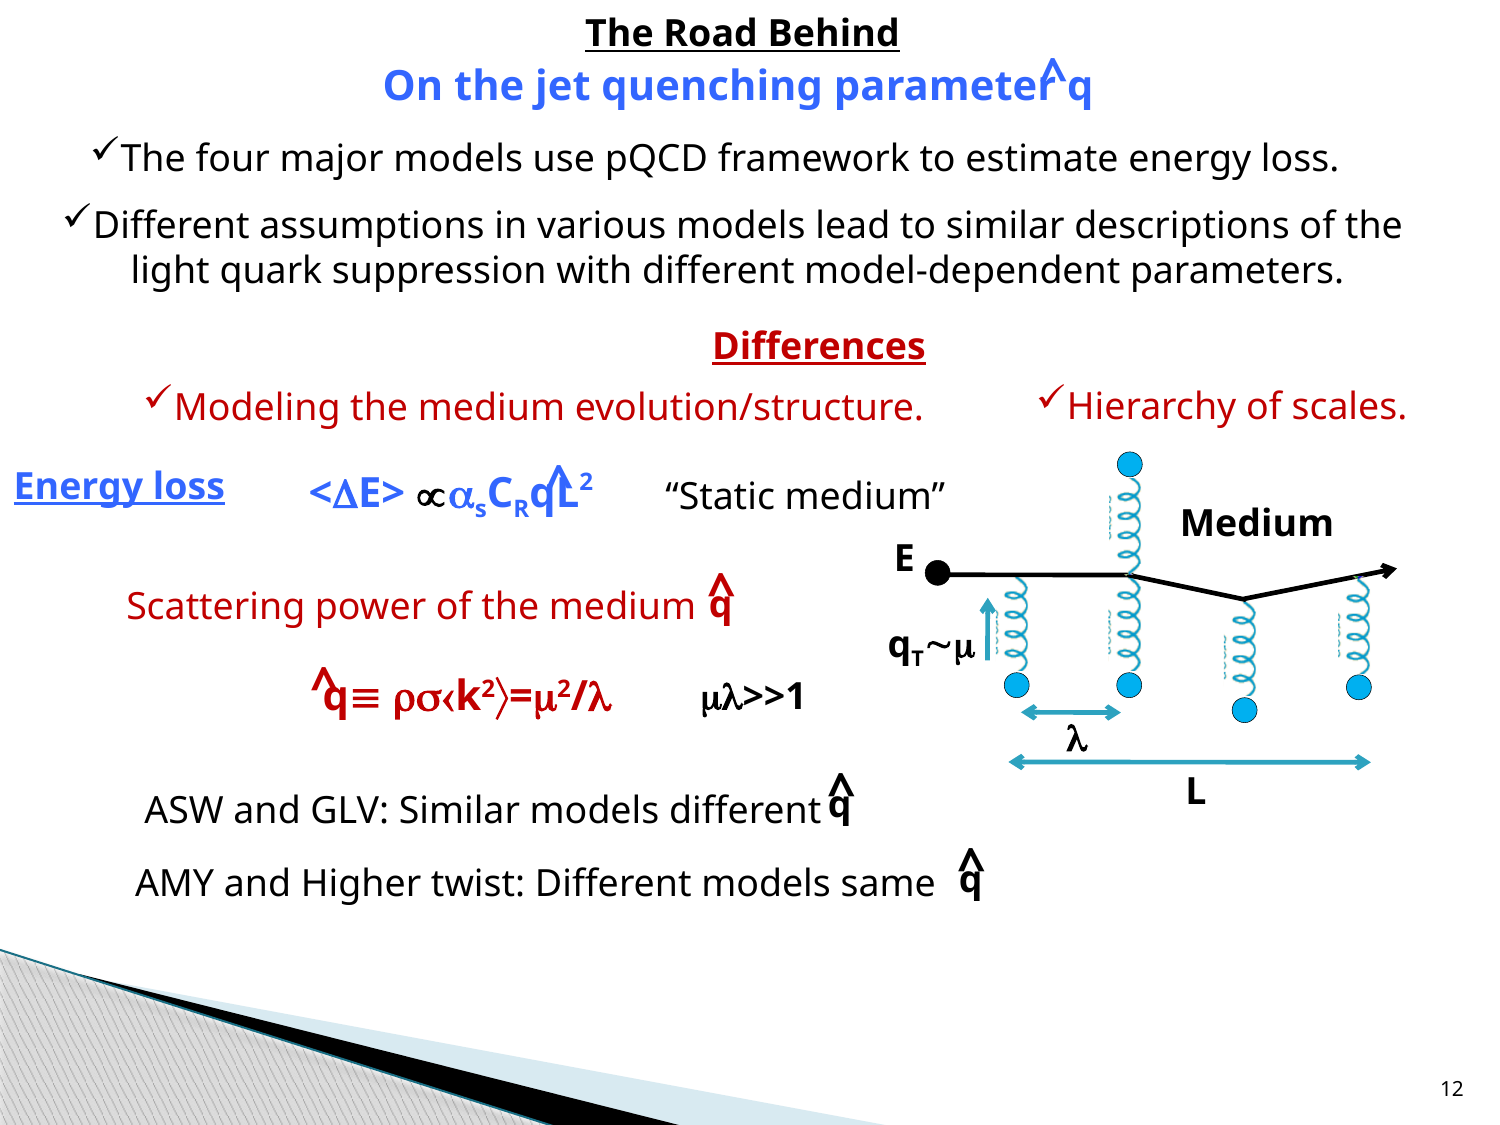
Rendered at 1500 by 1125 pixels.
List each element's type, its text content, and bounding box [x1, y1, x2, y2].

text_box Hierarchy of scales. [1021, 374, 1423, 435]
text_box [874, 451, 1398, 821]
text_box The four major models use pQCD framework to estimate energy loss. [74, 126, 1438, 187]
text_box “Static medium” [650, 464, 868, 525]
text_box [100, 751, 877, 826]
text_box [99, 551, 833, 728]
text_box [362, 37, 1126, 118]
text_box Different assumptions in various models lead to similar descriptions of the light quark suppression with different model-dependent parameters. [47, 193, 1429, 299]
text_box The Road Behind [570, 1, 915, 37]
text_box Modeling the medium evolution/structure. [128, 375, 940, 435]
slide_number 12 [1418, 1051, 1479, 1112]
text_box Energy loss [0, 454, 240, 514]
text_box Differences [697, 314, 941, 375]
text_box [100, 826, 1001, 913]
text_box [274, 443, 628, 526]
